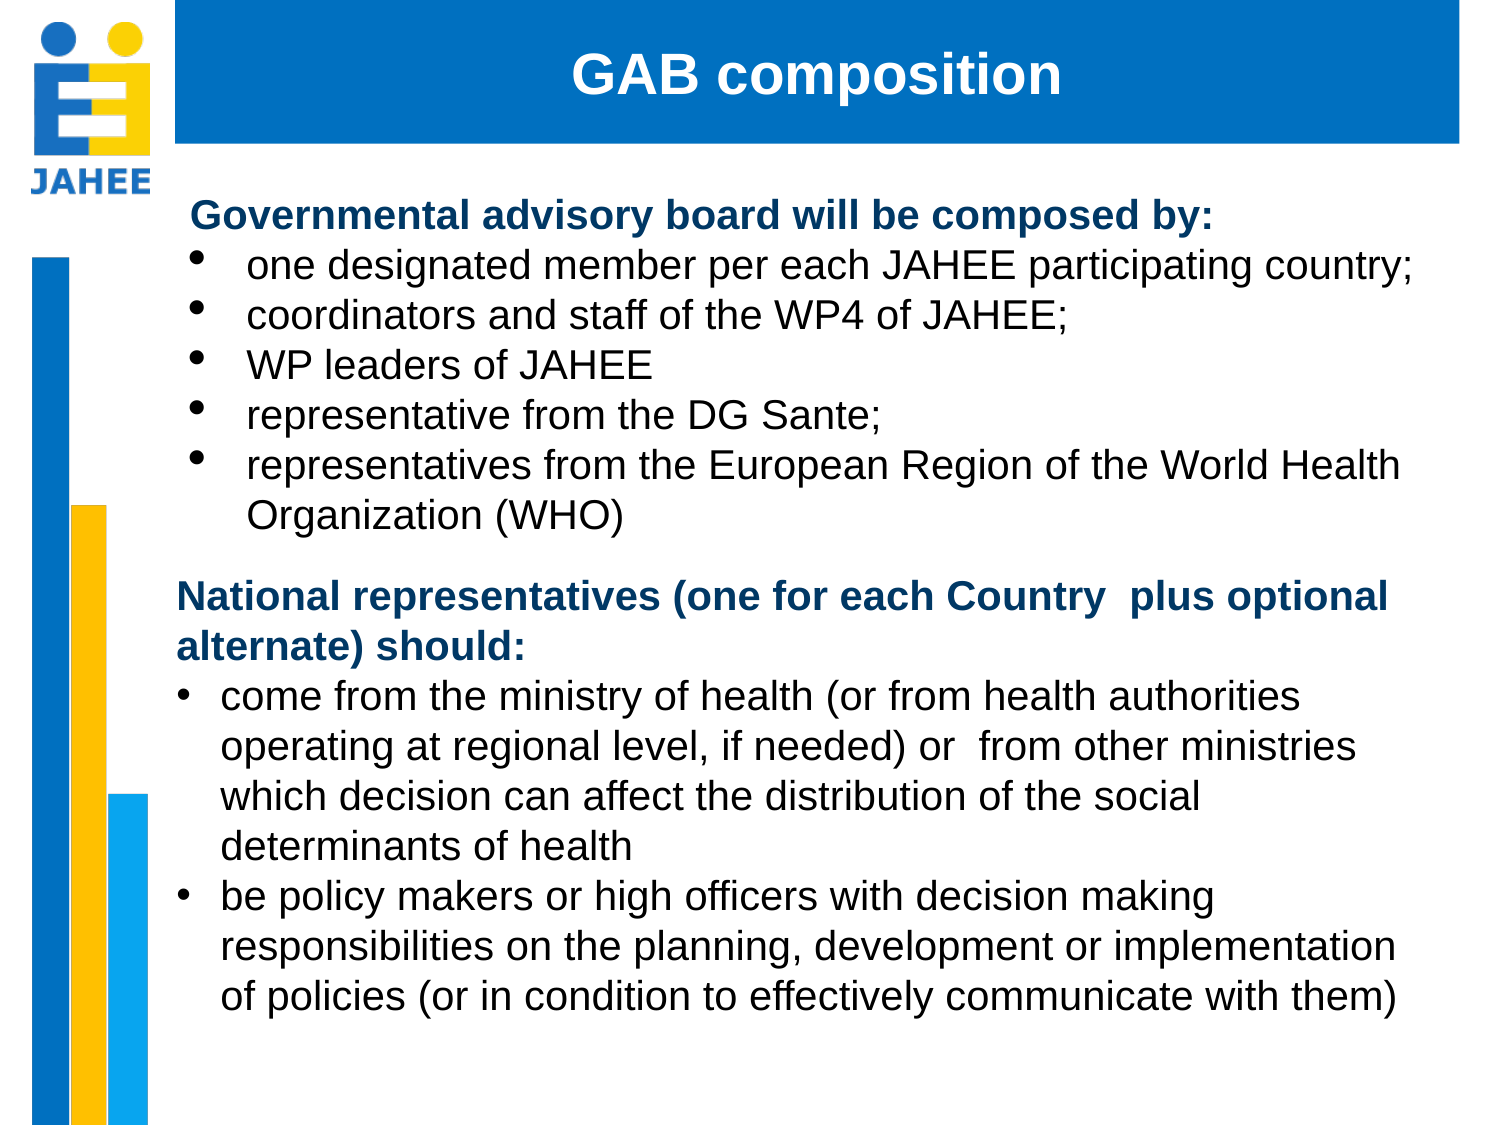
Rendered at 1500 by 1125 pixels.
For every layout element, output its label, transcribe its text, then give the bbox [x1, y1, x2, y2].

text_box Governmental advisory board will be composed by: one designated member per each JAHEE participating country; coordinators and staff of the WP4 of JAHEE; WP leaders of JAHEE representative from the DG Sante; representatives from the European Region of the World Health Organization (WHO) [175, 179, 1448, 545]
picture [31, 22, 150, 1125]
text_box GAB composition [175, 0, 1460, 144]
text_box National representatives (one for each Country plus optional alternate) should: come from the ministry of health (or from health authorities operating at regional level, if needed) or from other ministries which decision can affect the distribution of the social determinants of health be policy makers or high officers with decision making responsibilities on the planning, development or implementation of policies (or in condition to effectively communicate with them) [161, 561, 1460, 1027]
